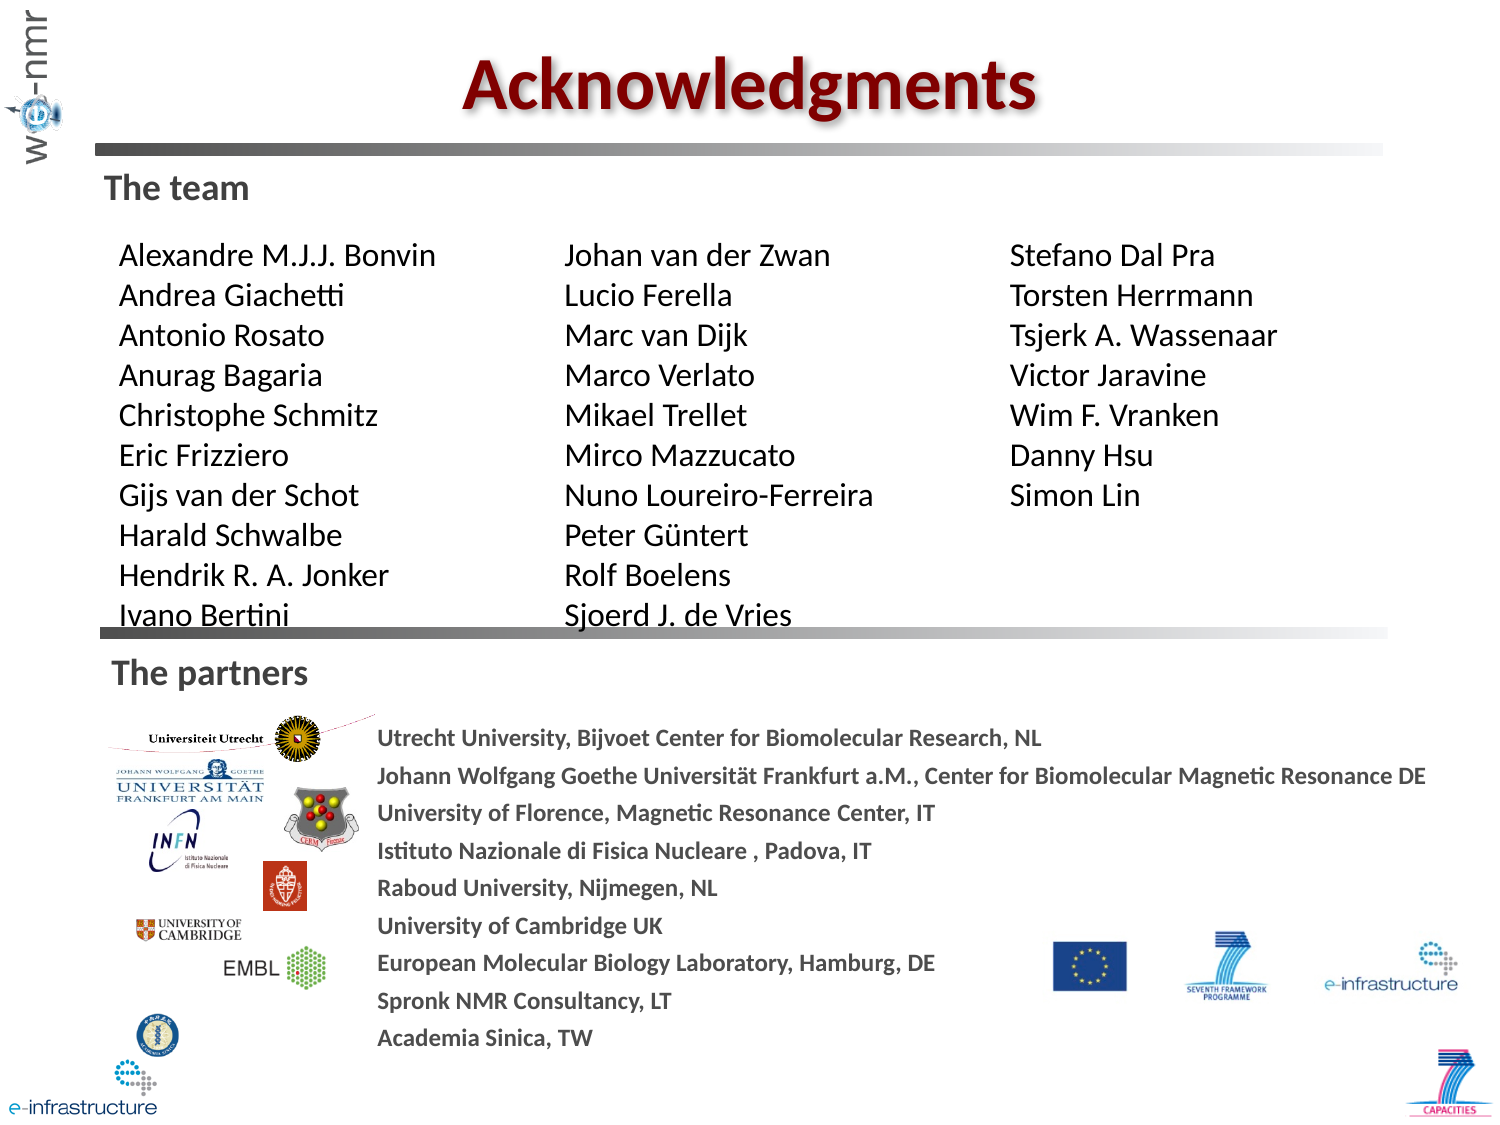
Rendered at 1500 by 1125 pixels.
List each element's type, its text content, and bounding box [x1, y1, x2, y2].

picture [108, 714, 375, 802]
picture [132, 915, 332, 997]
title Acknowledgments [74, 0, 1426, 174]
text_box Utrecht University, Bijvoet Center for Biomolecular Research, NL Johann Wolfgang Goethe Universität Frankfurt a.M., Center for Biomolecular Magnetic Resonance DE University of Florence, Magnetic Resonance Center, IT Istituto Nazionale di Fisica Nucleare , Padova, IT Raboud University, Nijmegen, NL University of Cambridge UK European Molecular Biology Laboratory, Hamburg, DE Spronk NMR Consultancy, LT Academia Sinica, TW [374, 700, 1456, 1054]
picture [284, 787, 359, 853]
picture [149, 809, 228, 872]
text_box Alexandre M.J.J. Bonvin Andrea Giachetti Antonio Rosato Anurag Bagaria Christophe Schmitz Eric Frizziero Gijs van der Schot Harald Schwalbe Hendrik R. A. Jonker Ivano Bertini Johan van der Zwan Lucio Ferella Marc van Dijk Marco Verlato Mikael Trellet Mirco Mazzucato Nuno Loureiro-Ferreira Peter Güntert Rolf Boelens Sjoerd J. de Vries Stefano Dal Pra Torsten Herrmann Tsjerk A. Wassenaar Victor Jaravine Wim F. Vranken Danny Hsu Simon Lin [103, 226, 1471, 657]
picture [0, 7, 65, 165]
text_box The partners [96, 640, 324, 701]
picture [5, 1013, 179, 1118]
text_box The team [89, 184, 266, 216]
picture [1011, 910, 1500, 1014]
picture [262, 860, 307, 911]
picture [1405, 1046, 1495, 1119]
